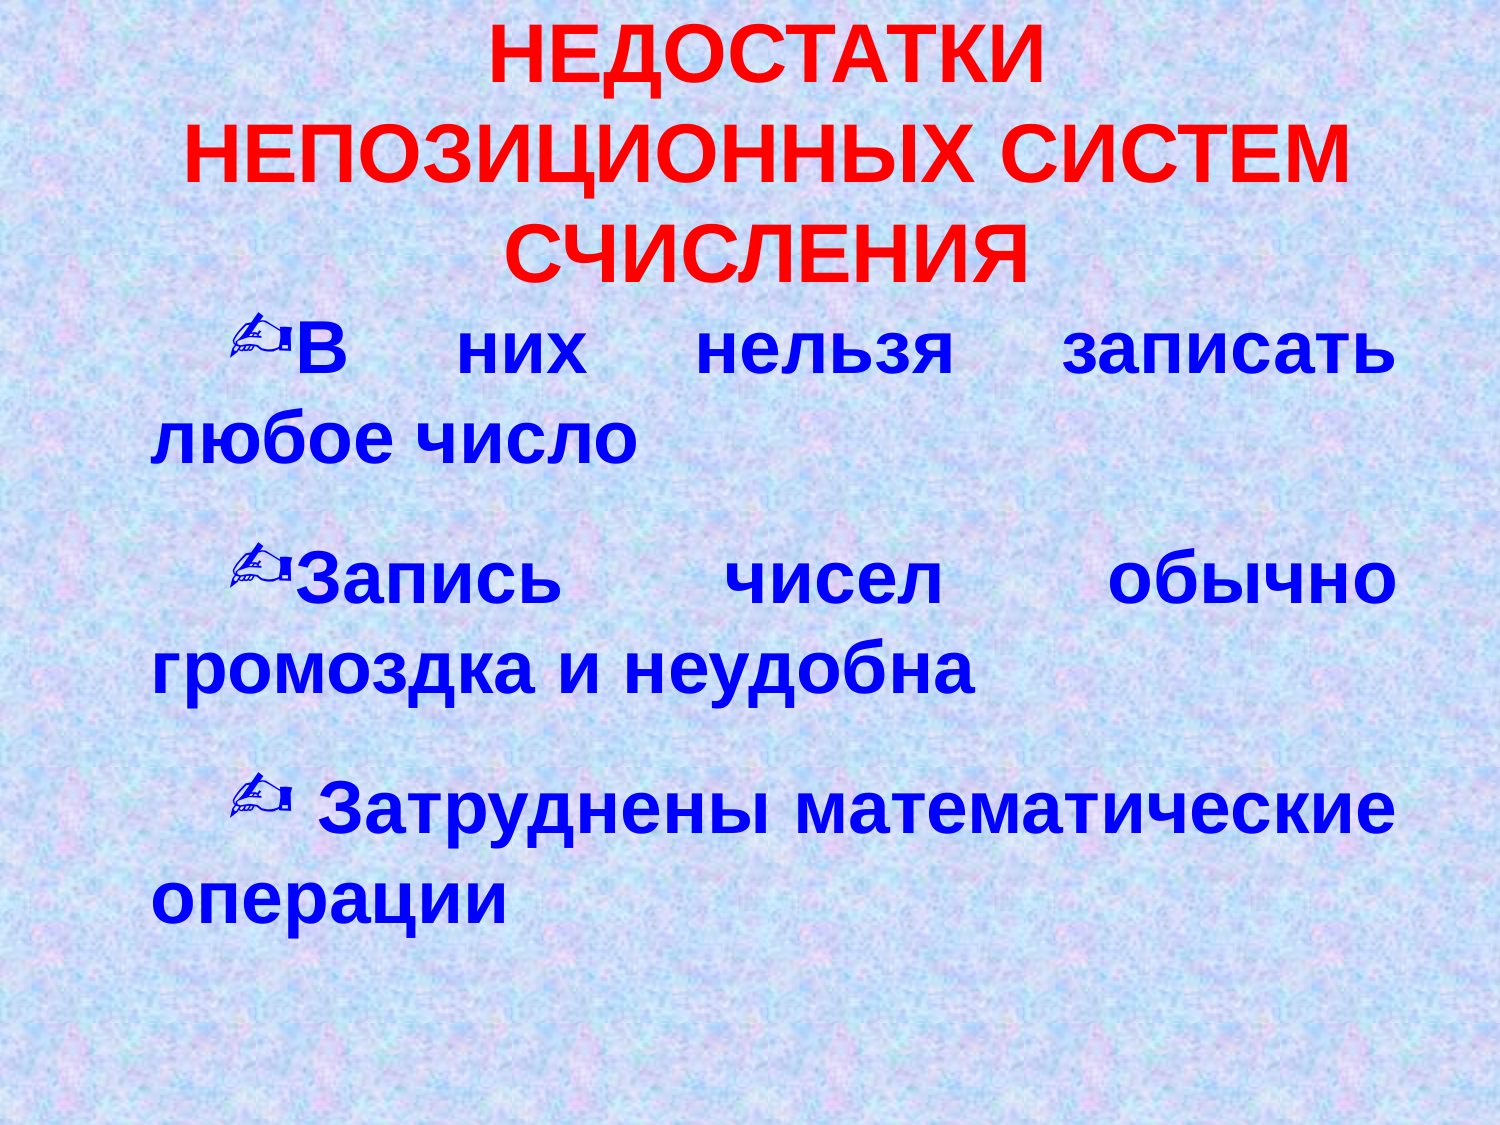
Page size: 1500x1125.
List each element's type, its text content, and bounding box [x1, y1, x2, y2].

title НЕДОСТАТКИ НЕПОЗИЦИОННЫХ СИСТЕМ СЧИСЛЕНИЯ [76, 18, 1460, 280]
list В них нельзя записать любое число Запись чисел обычно громоздка и неудобна Затруднены математические операции [135, 290, 1414, 1034]
picture [0, 0, 1500, 1125]
